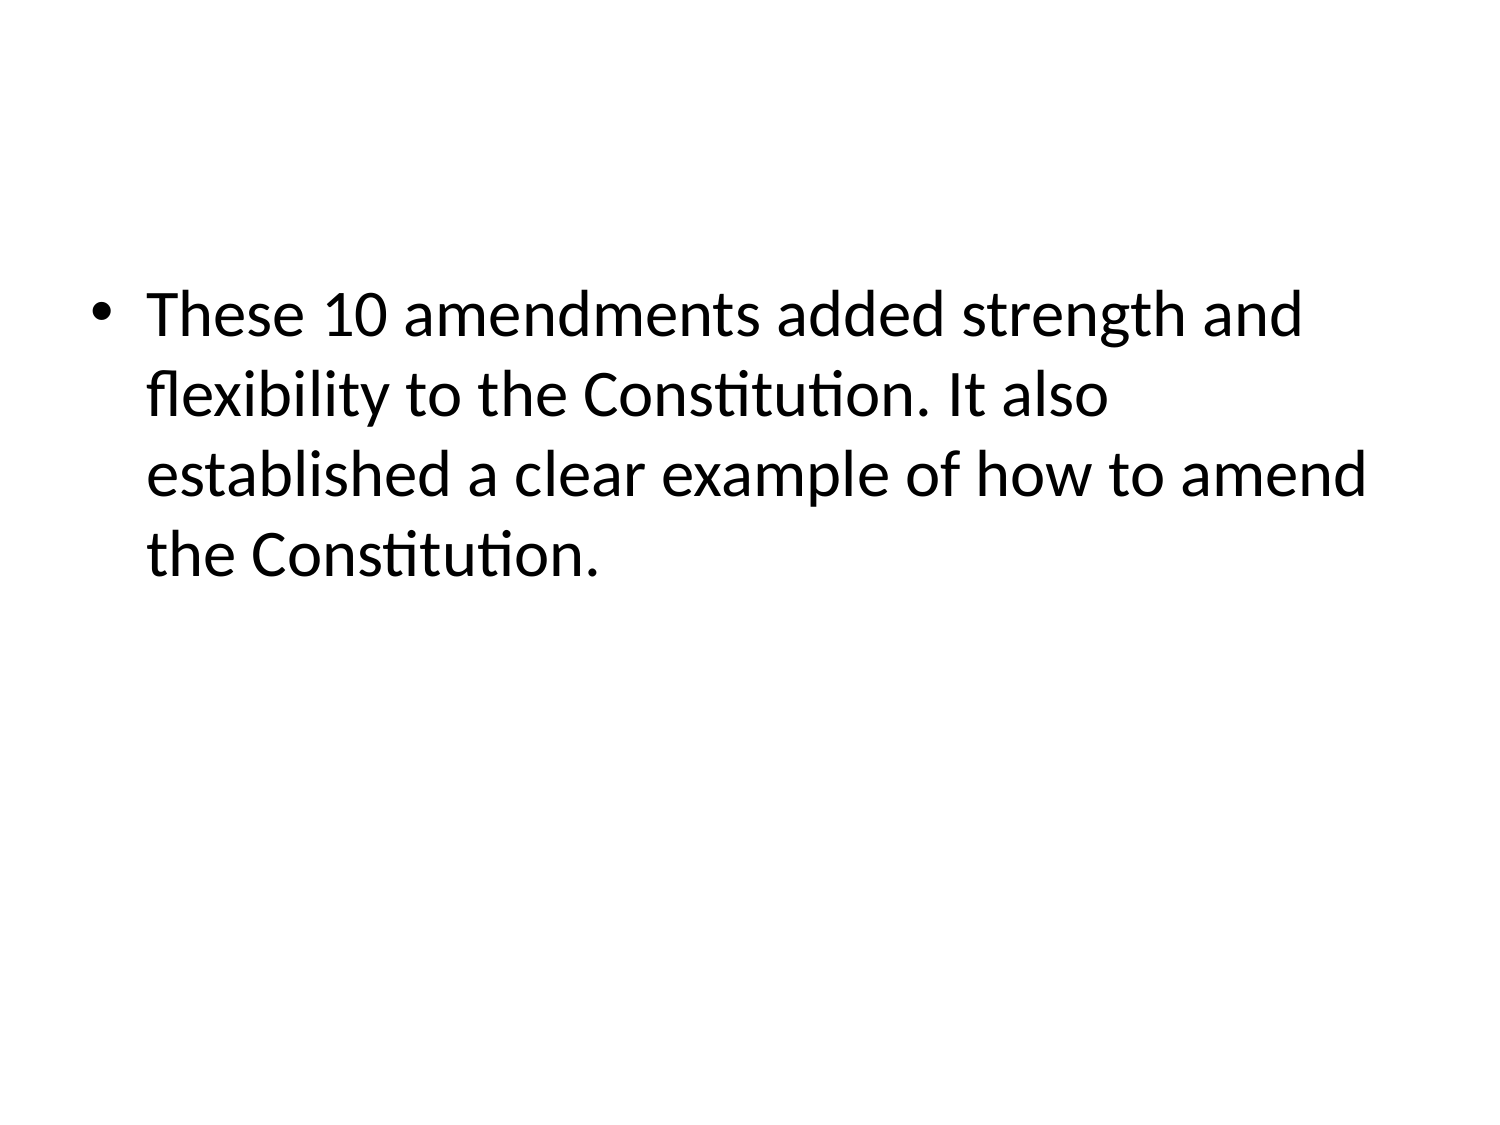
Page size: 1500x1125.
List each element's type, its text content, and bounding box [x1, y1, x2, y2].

list These 10 amendments added strength and flexibility to the Constitution. It also established a clear example of how to amend the Constitution. [75, 262, 1425, 1005]
